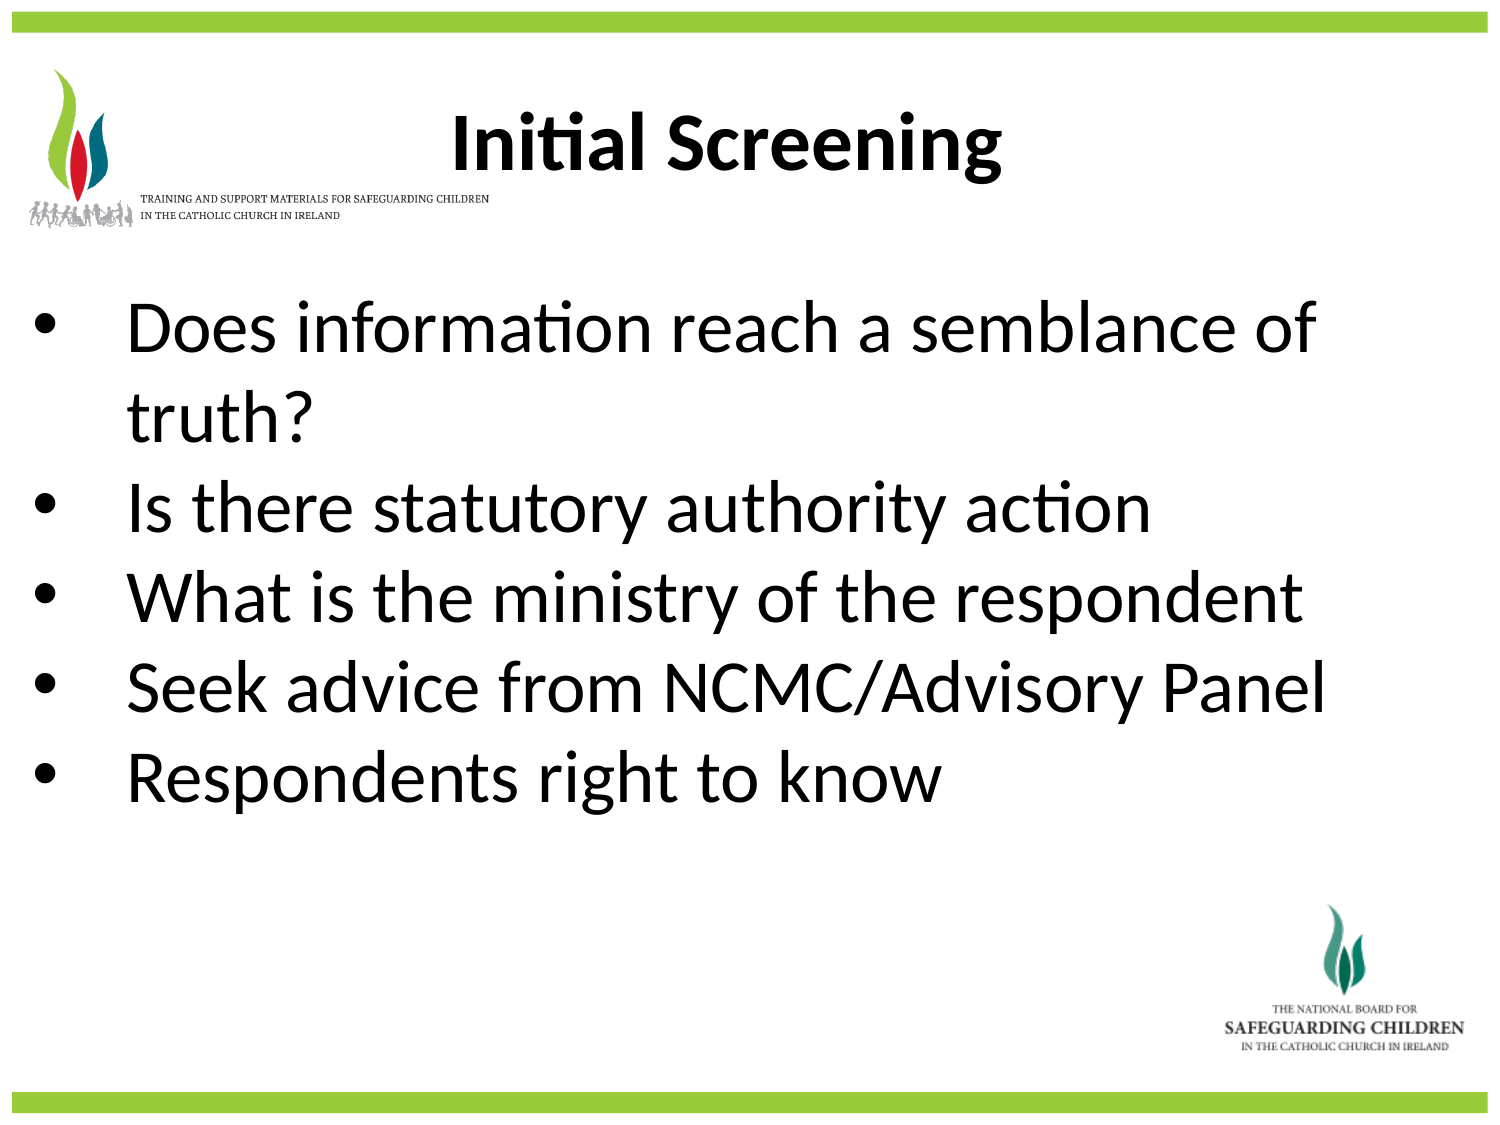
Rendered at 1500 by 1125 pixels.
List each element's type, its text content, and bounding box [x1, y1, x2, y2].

text_box Initial Screening Does information reach a semblance of truth? Is there statutory authority action What is the ministry of the respondent Seek advice from NCMC/Advisory Panel Respondents right to know [17, 79, 1437, 1025]
